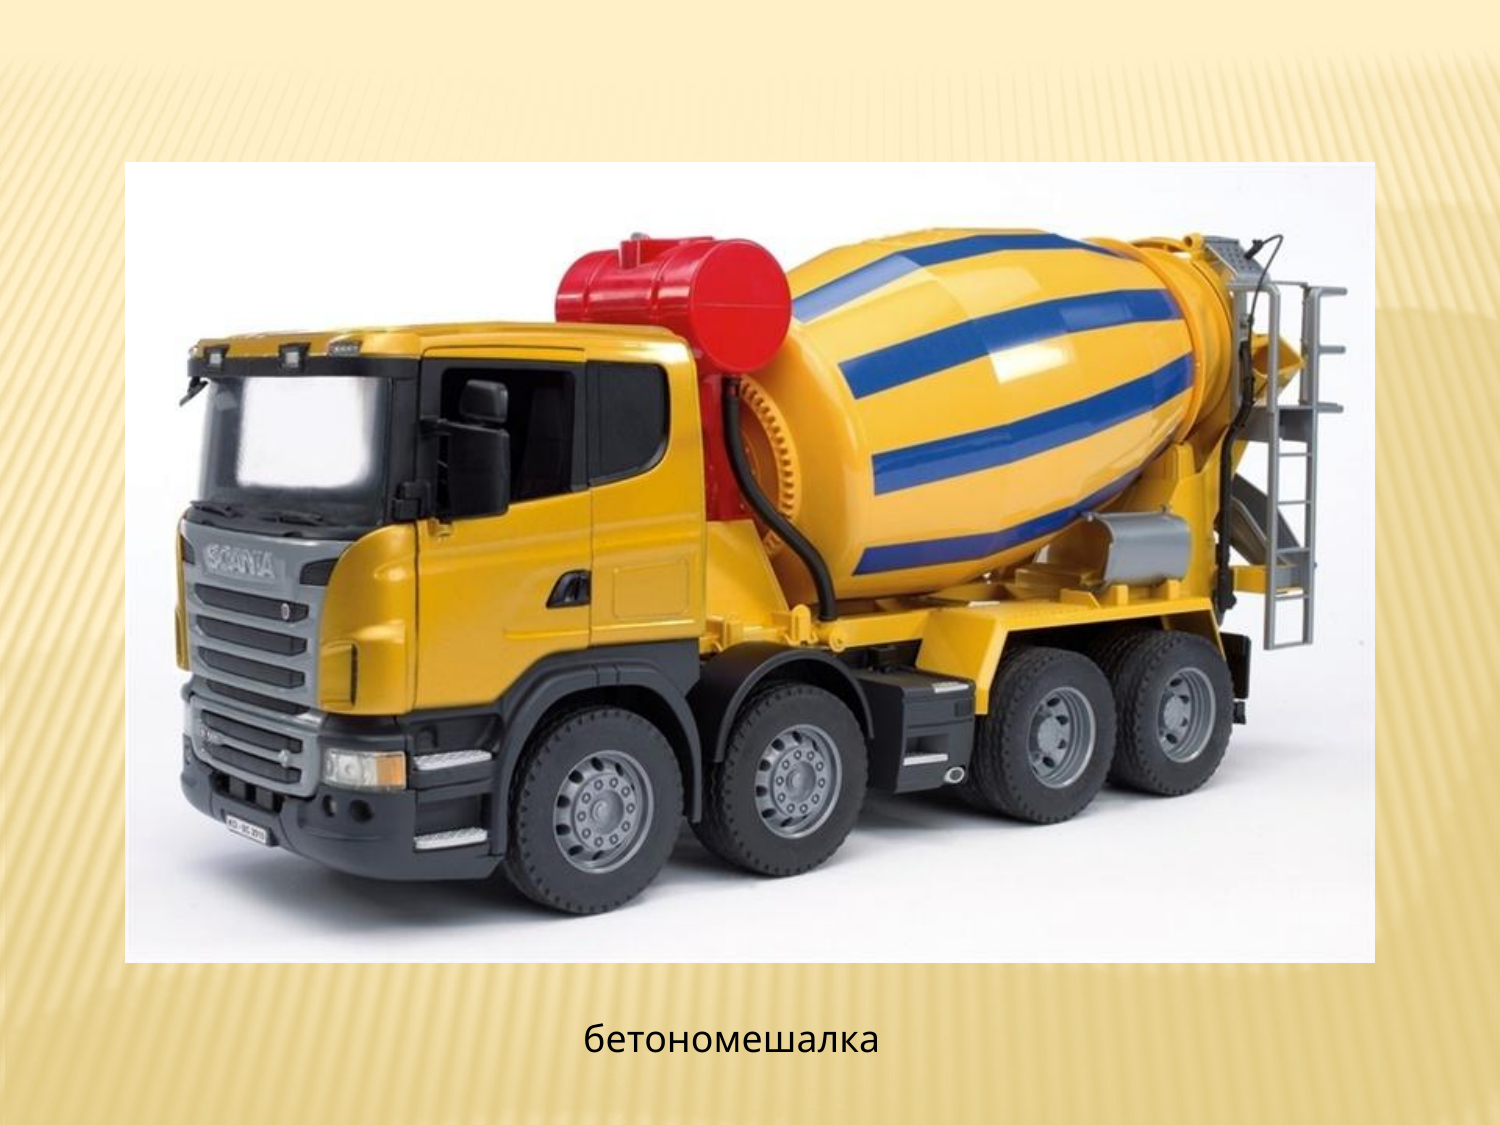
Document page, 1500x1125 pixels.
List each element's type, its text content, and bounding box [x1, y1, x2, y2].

text_box бетономешалка [568, 1007, 896, 1068]
picture [124, 162, 1376, 963]
